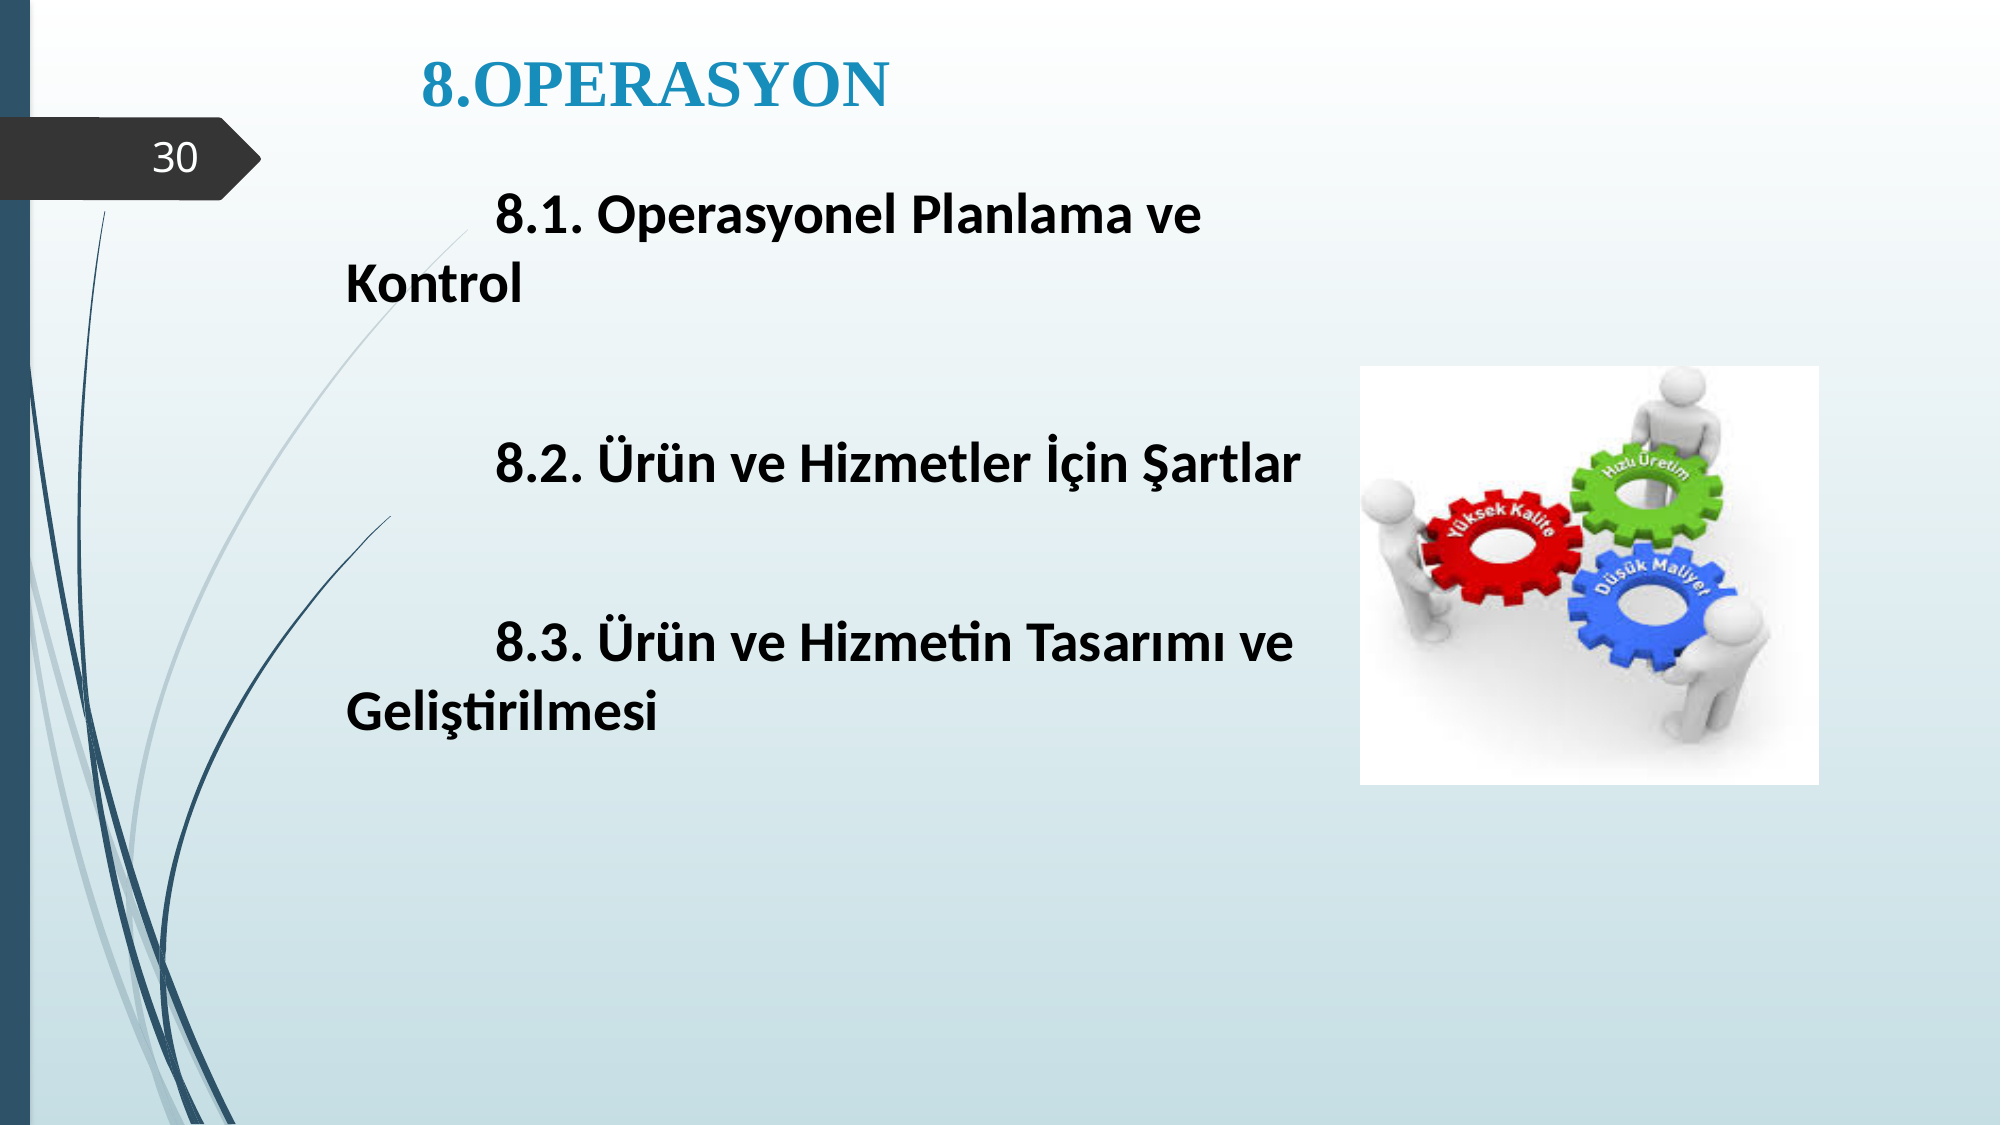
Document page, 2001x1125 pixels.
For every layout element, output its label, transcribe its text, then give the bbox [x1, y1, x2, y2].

list 8.1. Operasyonel Planlama ve Kontrol 8.2. Ürün ve Hizmetler İçin Şartlar 8.3. Ürün ve Hizmetin Tasarımı ve Geliştirilmesi [331, 168, 1323, 873]
slide_number 30 [87, 129, 216, 190]
picture [1360, 366, 1819, 785]
title 8.OPERASYON [406, 31, 1888, 139]
